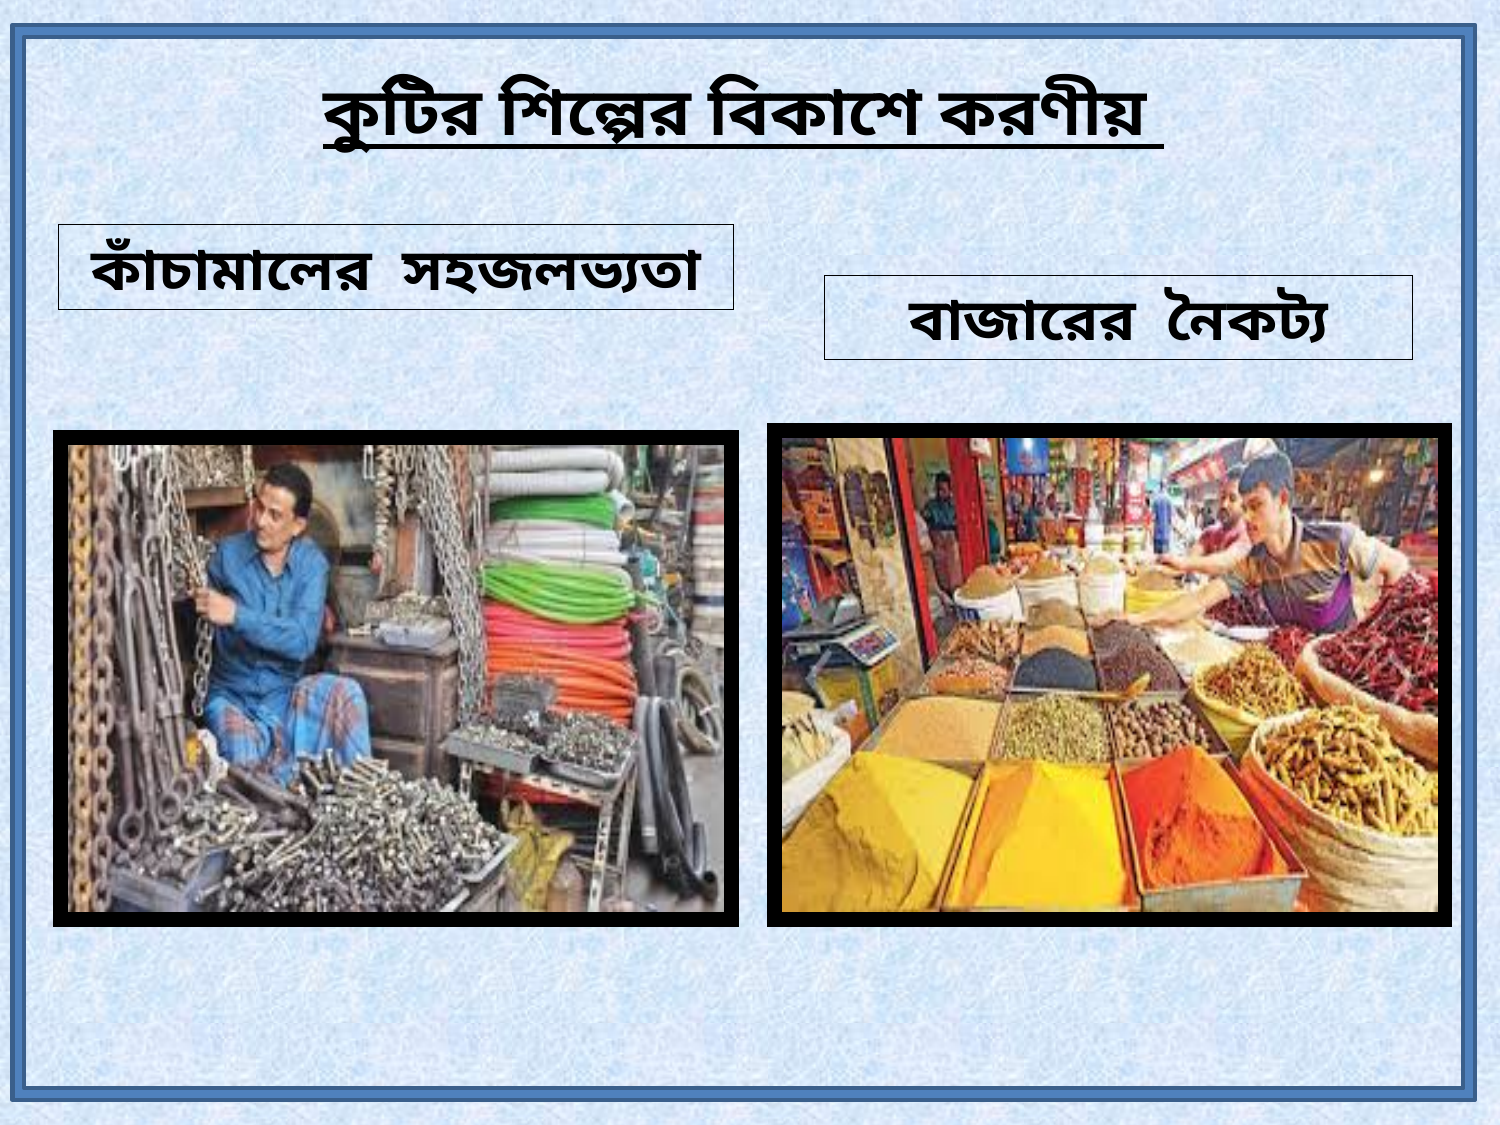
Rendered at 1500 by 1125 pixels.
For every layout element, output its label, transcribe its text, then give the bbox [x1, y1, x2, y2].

text_box বাজারের নৈকট্য [824, 275, 1413, 360]
text_box [10, 23, 1477, 1102]
text_box কুটির শিল্পের বিকাশে করণীয় [162, 61, 1325, 156]
picture [0, 0, 1500, 1125]
text_box কাঁচামালের সহজলভ্যতা [58, 224, 734, 310]
